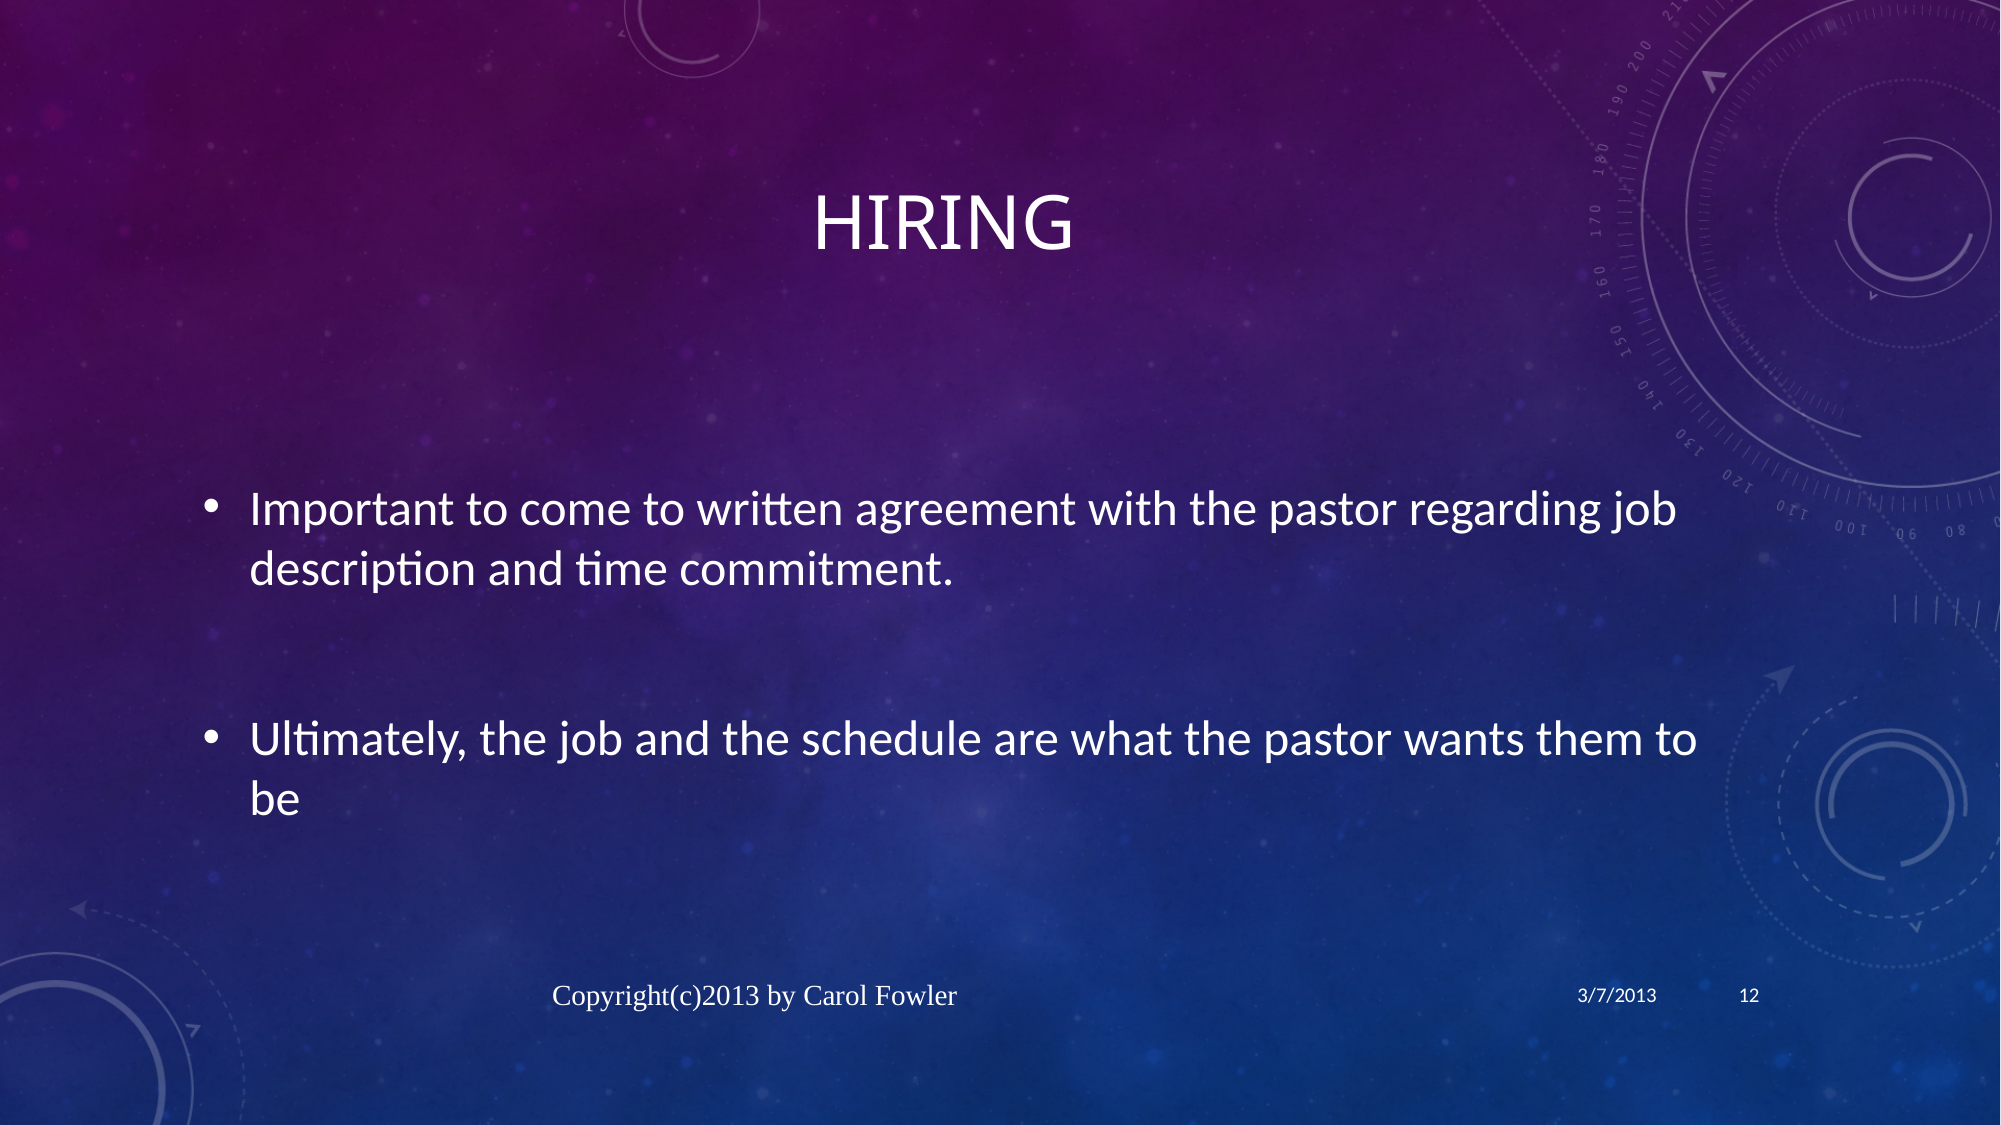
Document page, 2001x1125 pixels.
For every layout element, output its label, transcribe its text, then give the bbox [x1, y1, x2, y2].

slide_number 12 [1684, 963, 1775, 1025]
list Important to come to written agreement with the pastor regarding job description and time commitment. Ultimately, the job and the schedule are what the pastor wants them to be [112, 351, 1775, 950]
picture [0, 0, 2001, 1125]
title Hiring [112, 99, 1775, 339]
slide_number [1409, 963, 1672, 1025]
footer Copyright(c)2013 by Carol Fowler [112, 963, 1397, 1025]
